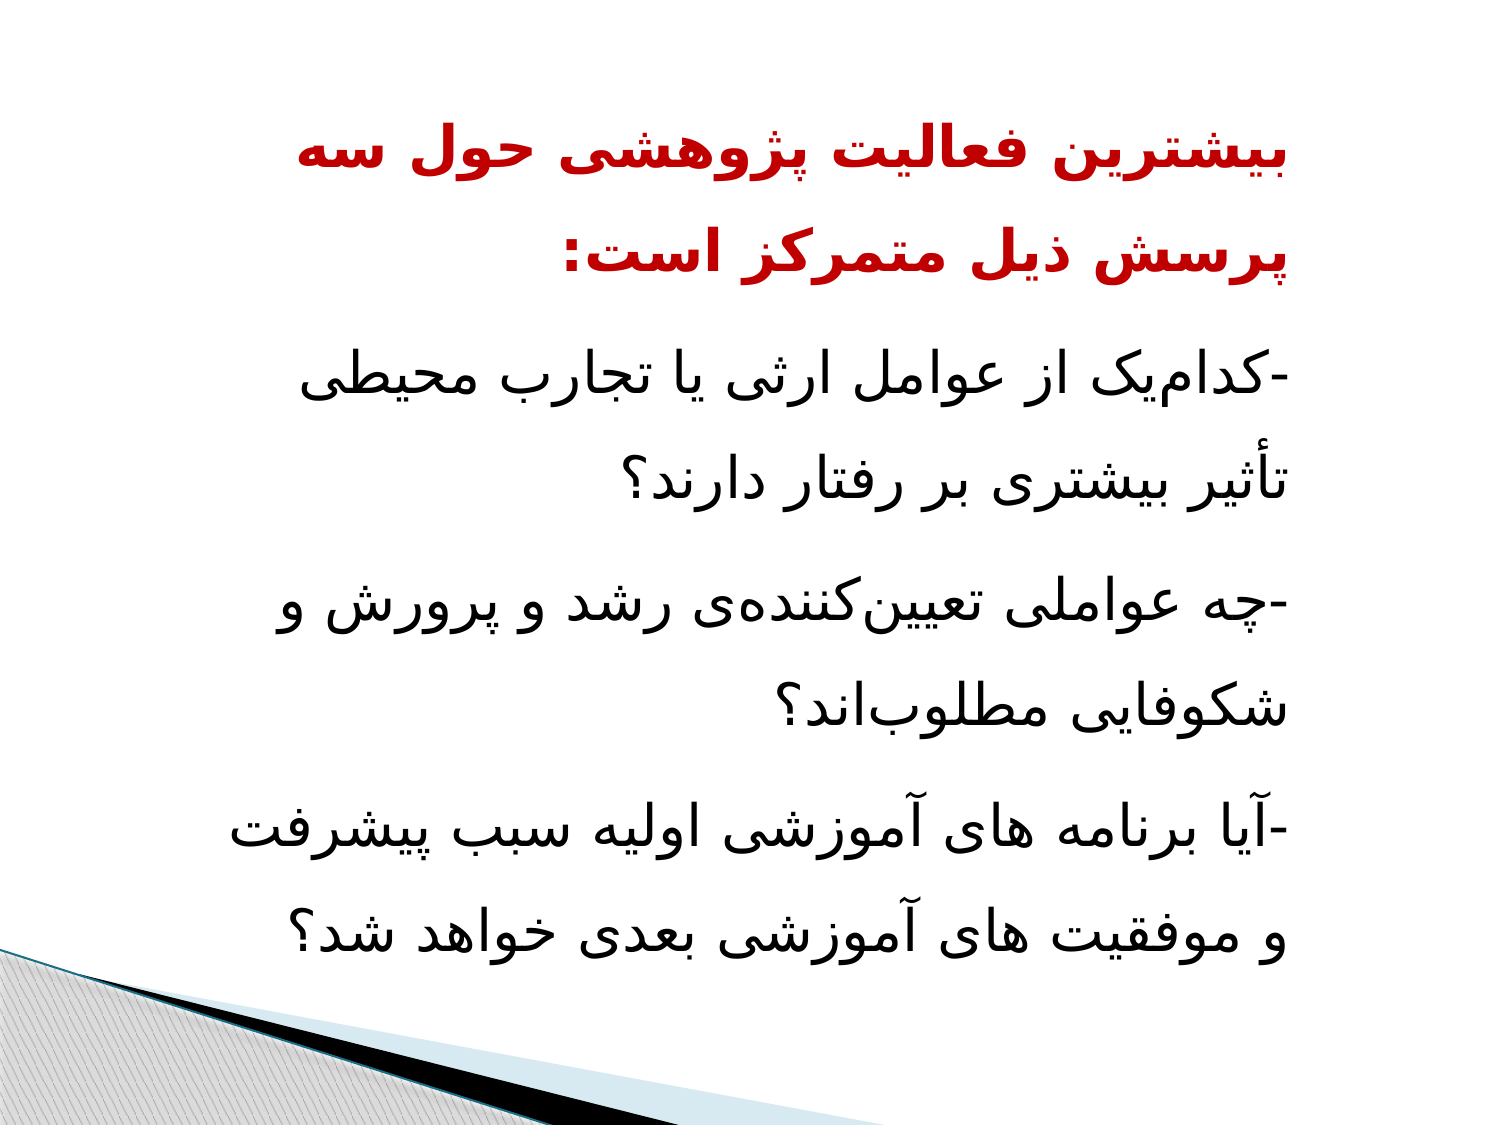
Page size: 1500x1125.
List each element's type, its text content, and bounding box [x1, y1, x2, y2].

text_box بیشترین فعالیت پژوهشی حول سه پرسش ذیل متمرکز است: -کدام‌یک از عوامل ارثی یا تجارب محیطی تأثیر بیشتری بر رفتار دارند؟ -چه عواملی تعیین‌کننده‌ی رشد و پرورش و شکوفایی مطلوب‌اند؟ -آیا برنامه های آموزشی اولیه سبب پیشرفت و موفقیت های آموزشی بعدی خواهد شد؟ [194, 66, 1306, 971]
